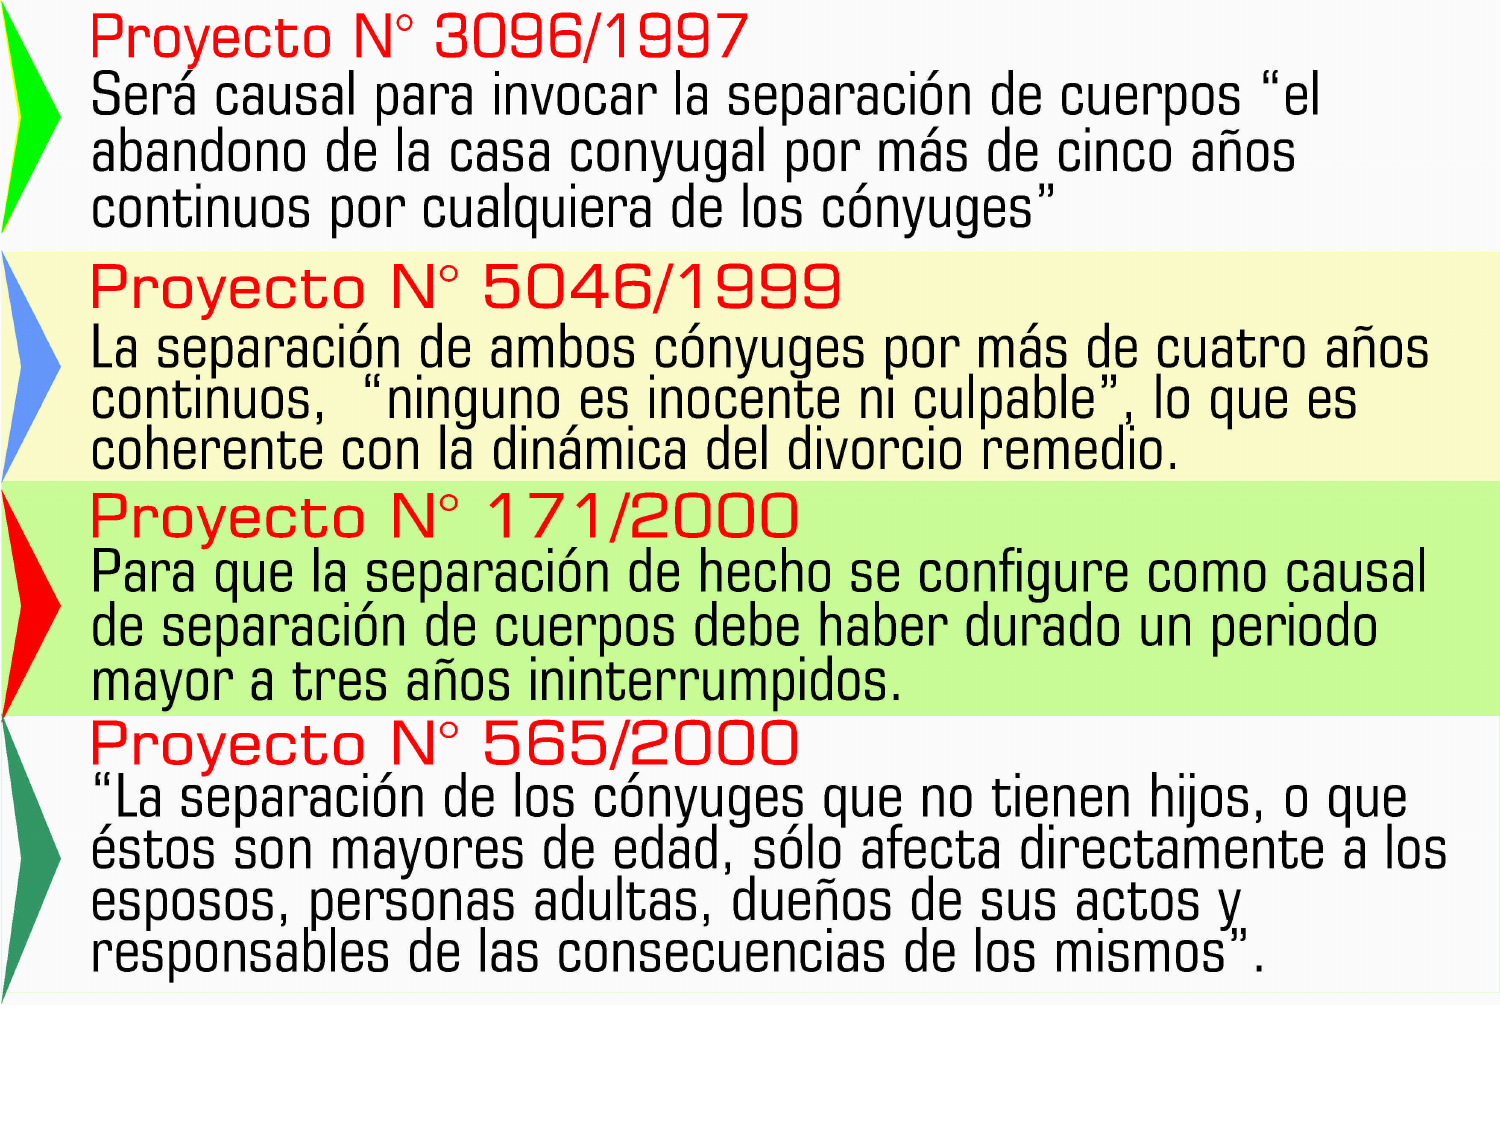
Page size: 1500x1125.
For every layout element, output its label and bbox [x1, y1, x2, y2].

list [0, 0, 1500, 1006]
